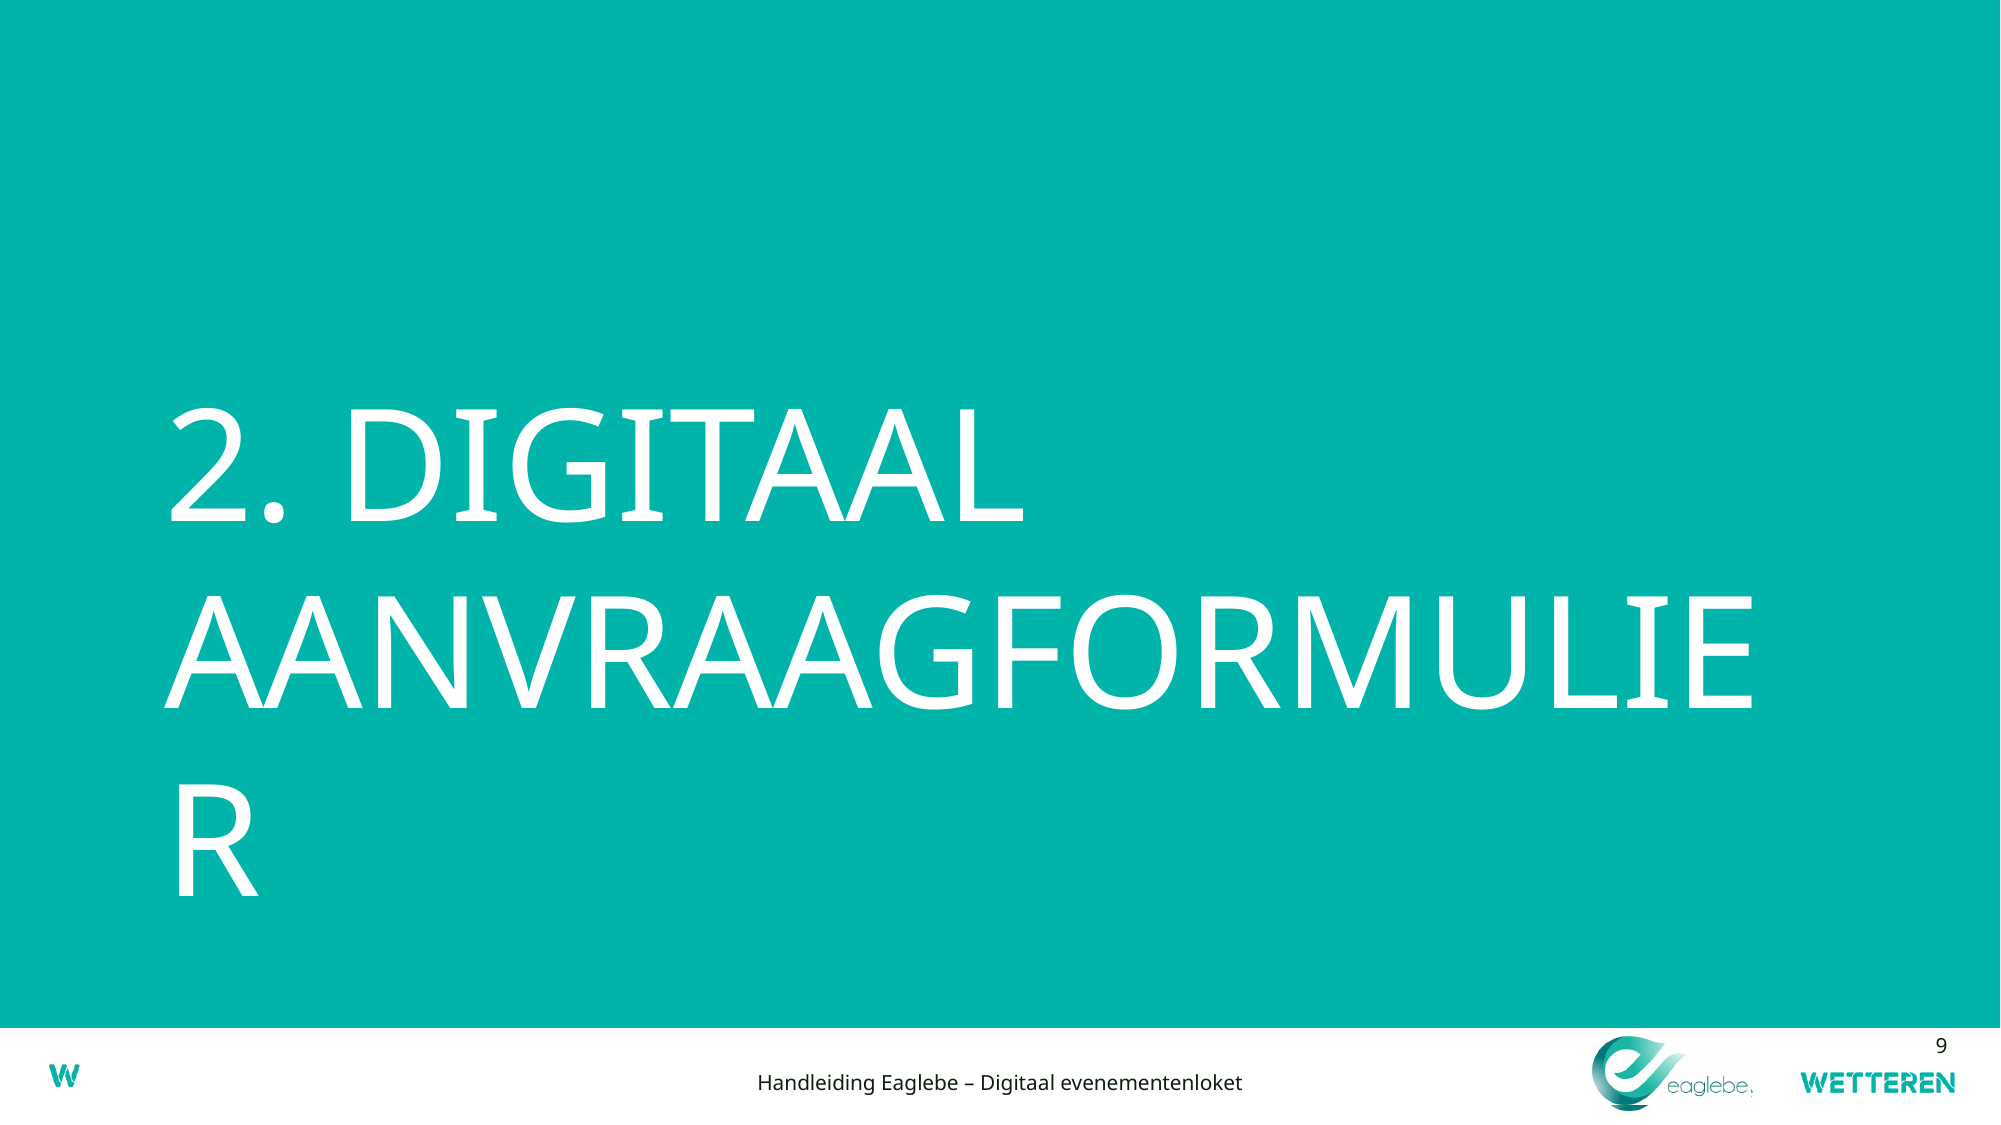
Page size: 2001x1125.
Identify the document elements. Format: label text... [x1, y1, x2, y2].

picture [1785, 1054, 1971, 1110]
footer Handleiding Eaglebe – Digitaal evenementenloket [462, 1054, 1538, 1115]
title 2. digitaal aanvraagformulier [149, 148, 1857, 936]
picture [1591, 1035, 1756, 1111]
picture [36, 1048, 92, 1103]
slide_number 9 [1856, 1016, 1963, 1077]
